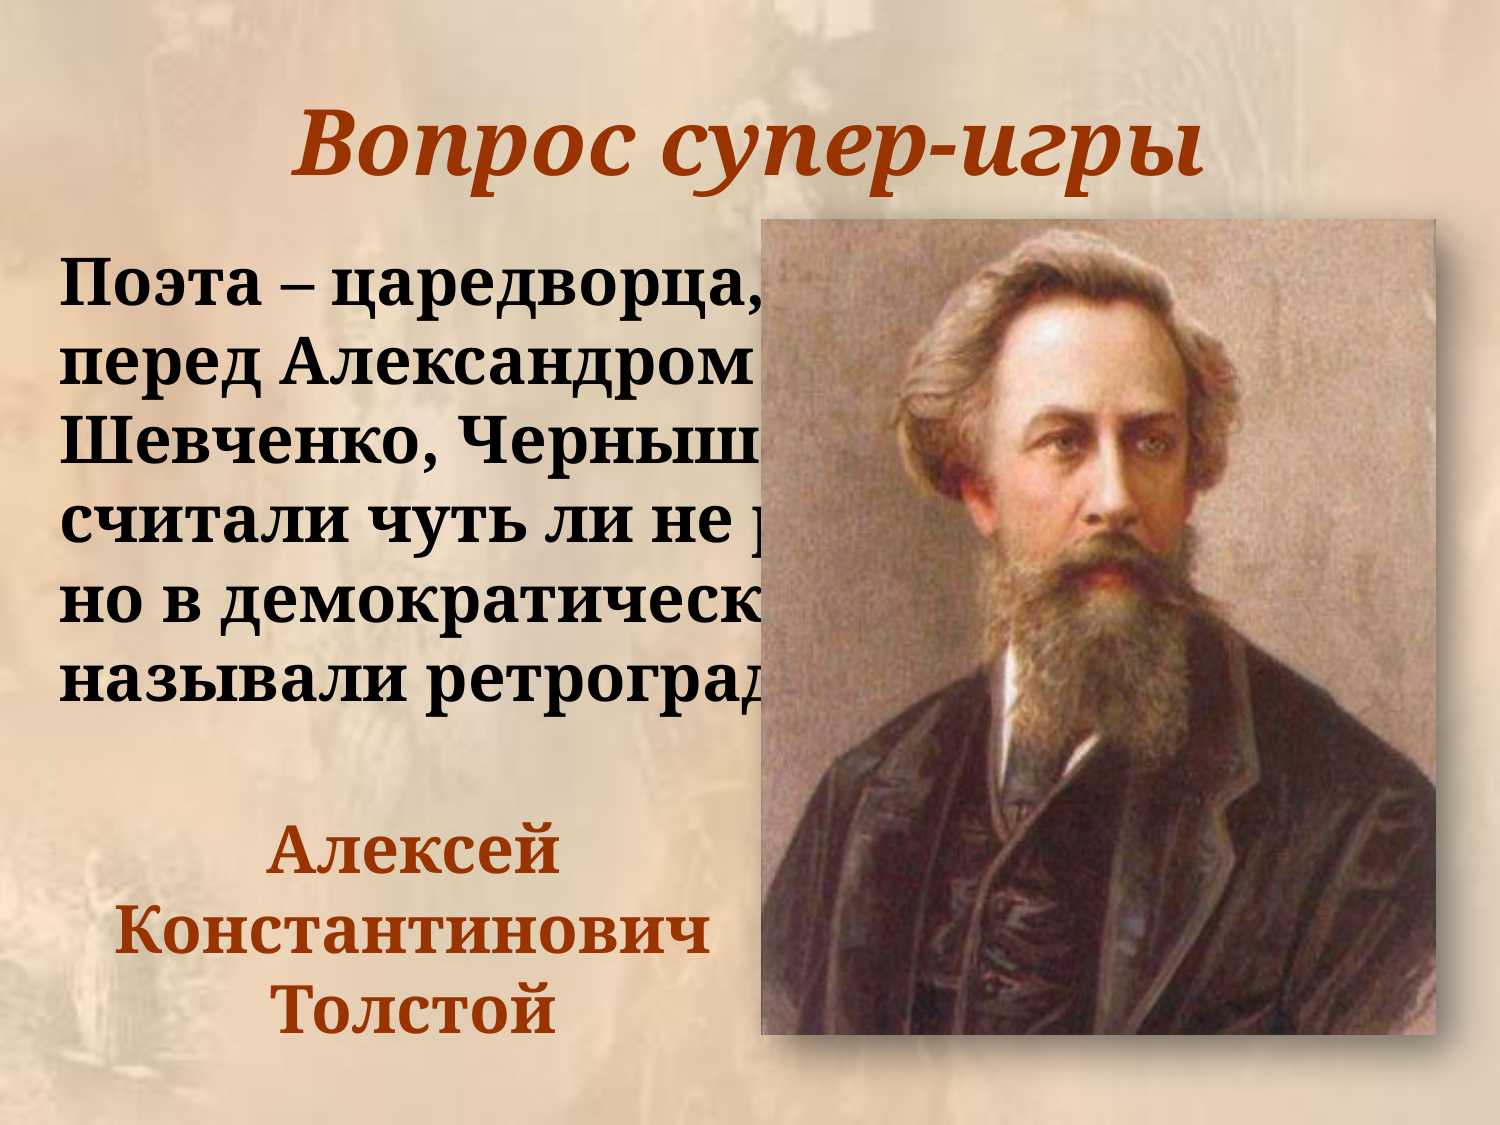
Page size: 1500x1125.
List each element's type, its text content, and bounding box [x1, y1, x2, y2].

title Вопрос супер-игры [75, 45, 1425, 231]
list Поэта – царедворца, заступавшегося перед Александром II за Тургенева, Шевченко, Чернышевского, власти считали чуть ли не революционером, но в демократических журналах называли ретроградом. Кто этот поэт? [44, 231, 752, 728]
picture [0, 0, 1500, 1125]
text_box Алексей Константинович Толстой [29, 799, 752, 1055]
